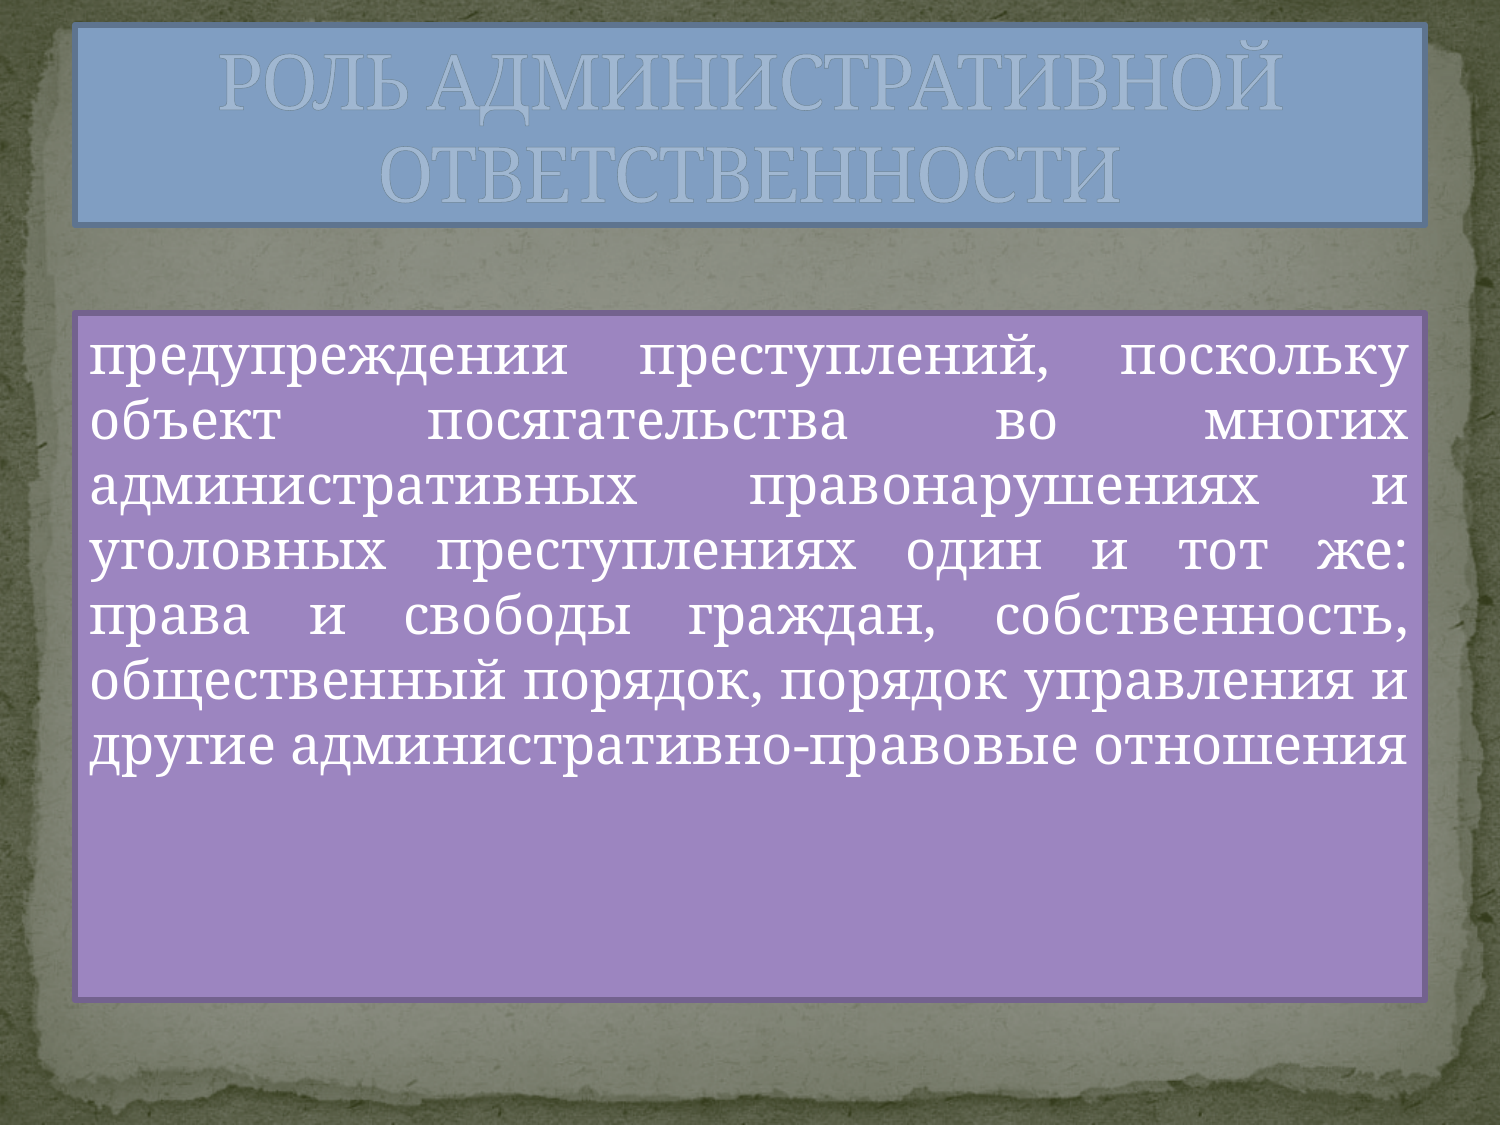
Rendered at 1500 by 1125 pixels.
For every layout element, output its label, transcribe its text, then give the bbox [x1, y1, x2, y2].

list предупреждении преступлений, поскольку объект посягательства во многих административных правонарушениях и уголовных преступлениях один и тот же: права и свободы граждан, собственность, общественный порядок, порядок управления и другие административно-правовые отношения [72, 310, 1428, 1003]
title РОЛЬ АДМИНИСТРАТИВНОЙ ОТВЕТСТВЕННОСТИ [72, 22, 1428, 228]
